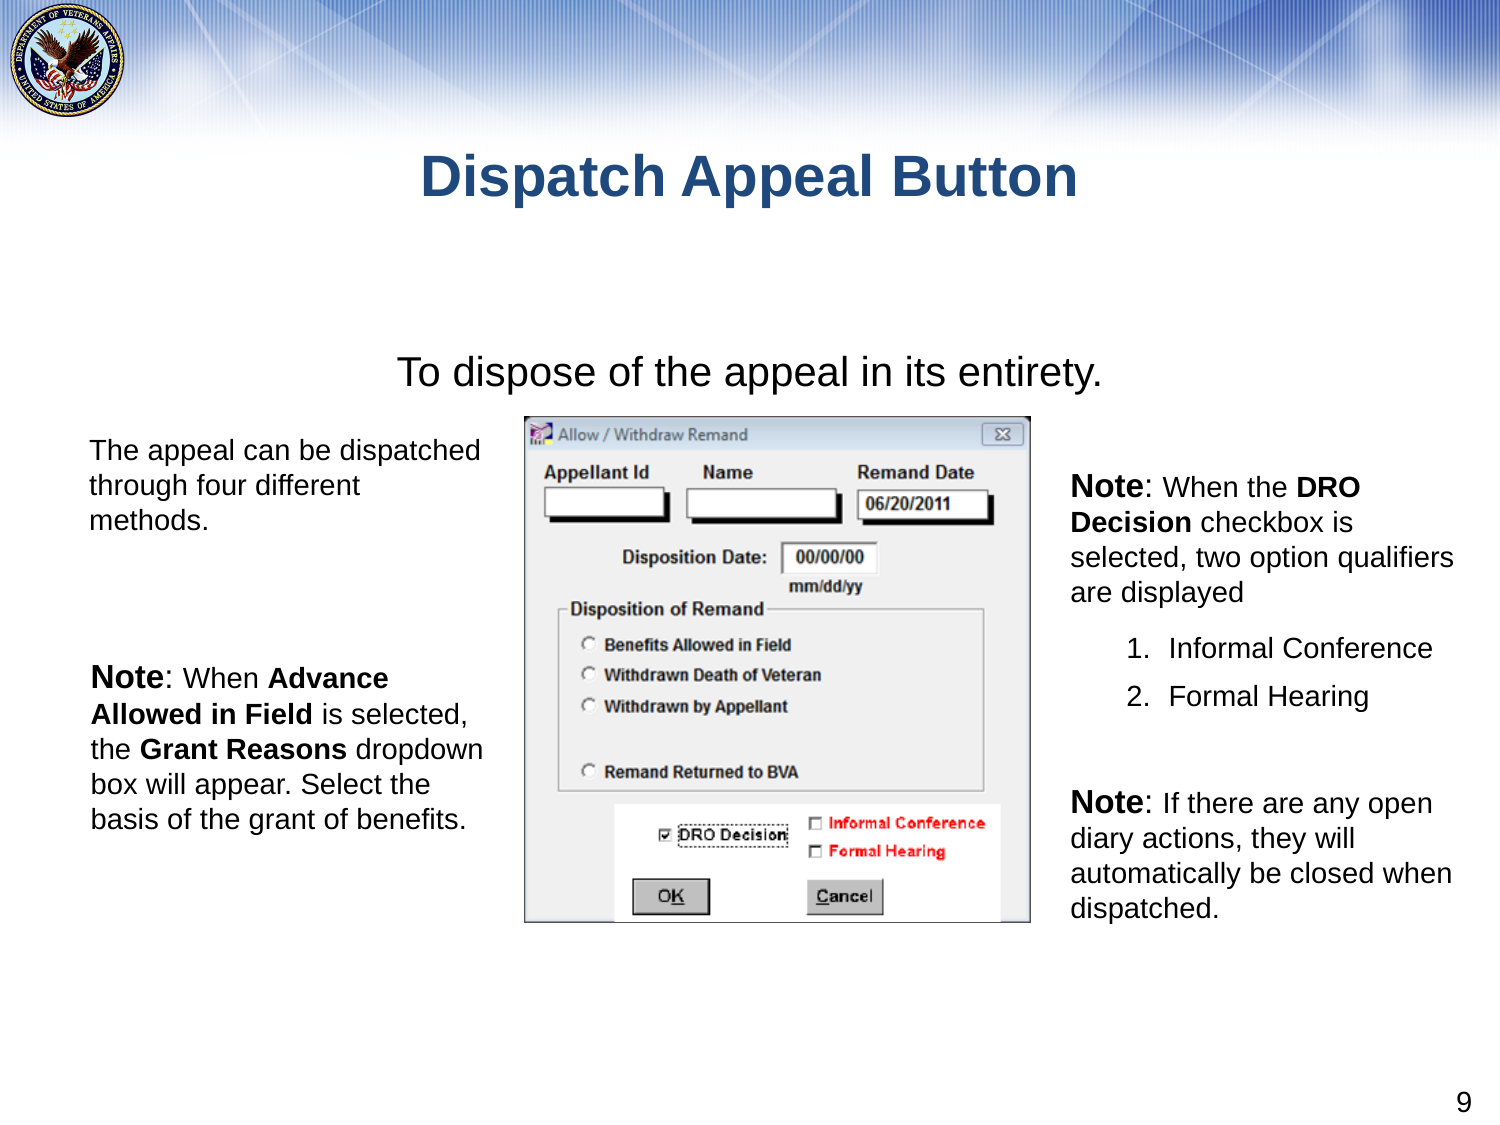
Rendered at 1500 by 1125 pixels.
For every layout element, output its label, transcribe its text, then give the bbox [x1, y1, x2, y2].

text_box Note: When Advance Allowed in Field is selected, the Grant Reasons dropdown box will appear. Select the basis of the grant of benefits. [75, 648, 502, 843]
picture [0, 309, 1500, 1062]
title Dispatch Appeal Button [0, 130, 1500, 309]
text_box Note: When the DRO Decision checkbox is selected, two option qualifiers are displayed [1055, 456, 1482, 616]
picture [0, 0, 1500, 130]
slide_number 9 [1136, 1083, 1487, 1125]
text_box Informal Conference Formal Hearing [1055, 622, 1454, 720]
list To dispose of the appeal in its entirety. [75, 337, 1425, 980]
text_box The appeal can be dispatched through four different methods. [77, 425, 500, 517]
text_box Note: If there are any open diary actions, they will automatically be closed when dispatched. [1055, 772, 1482, 933]
